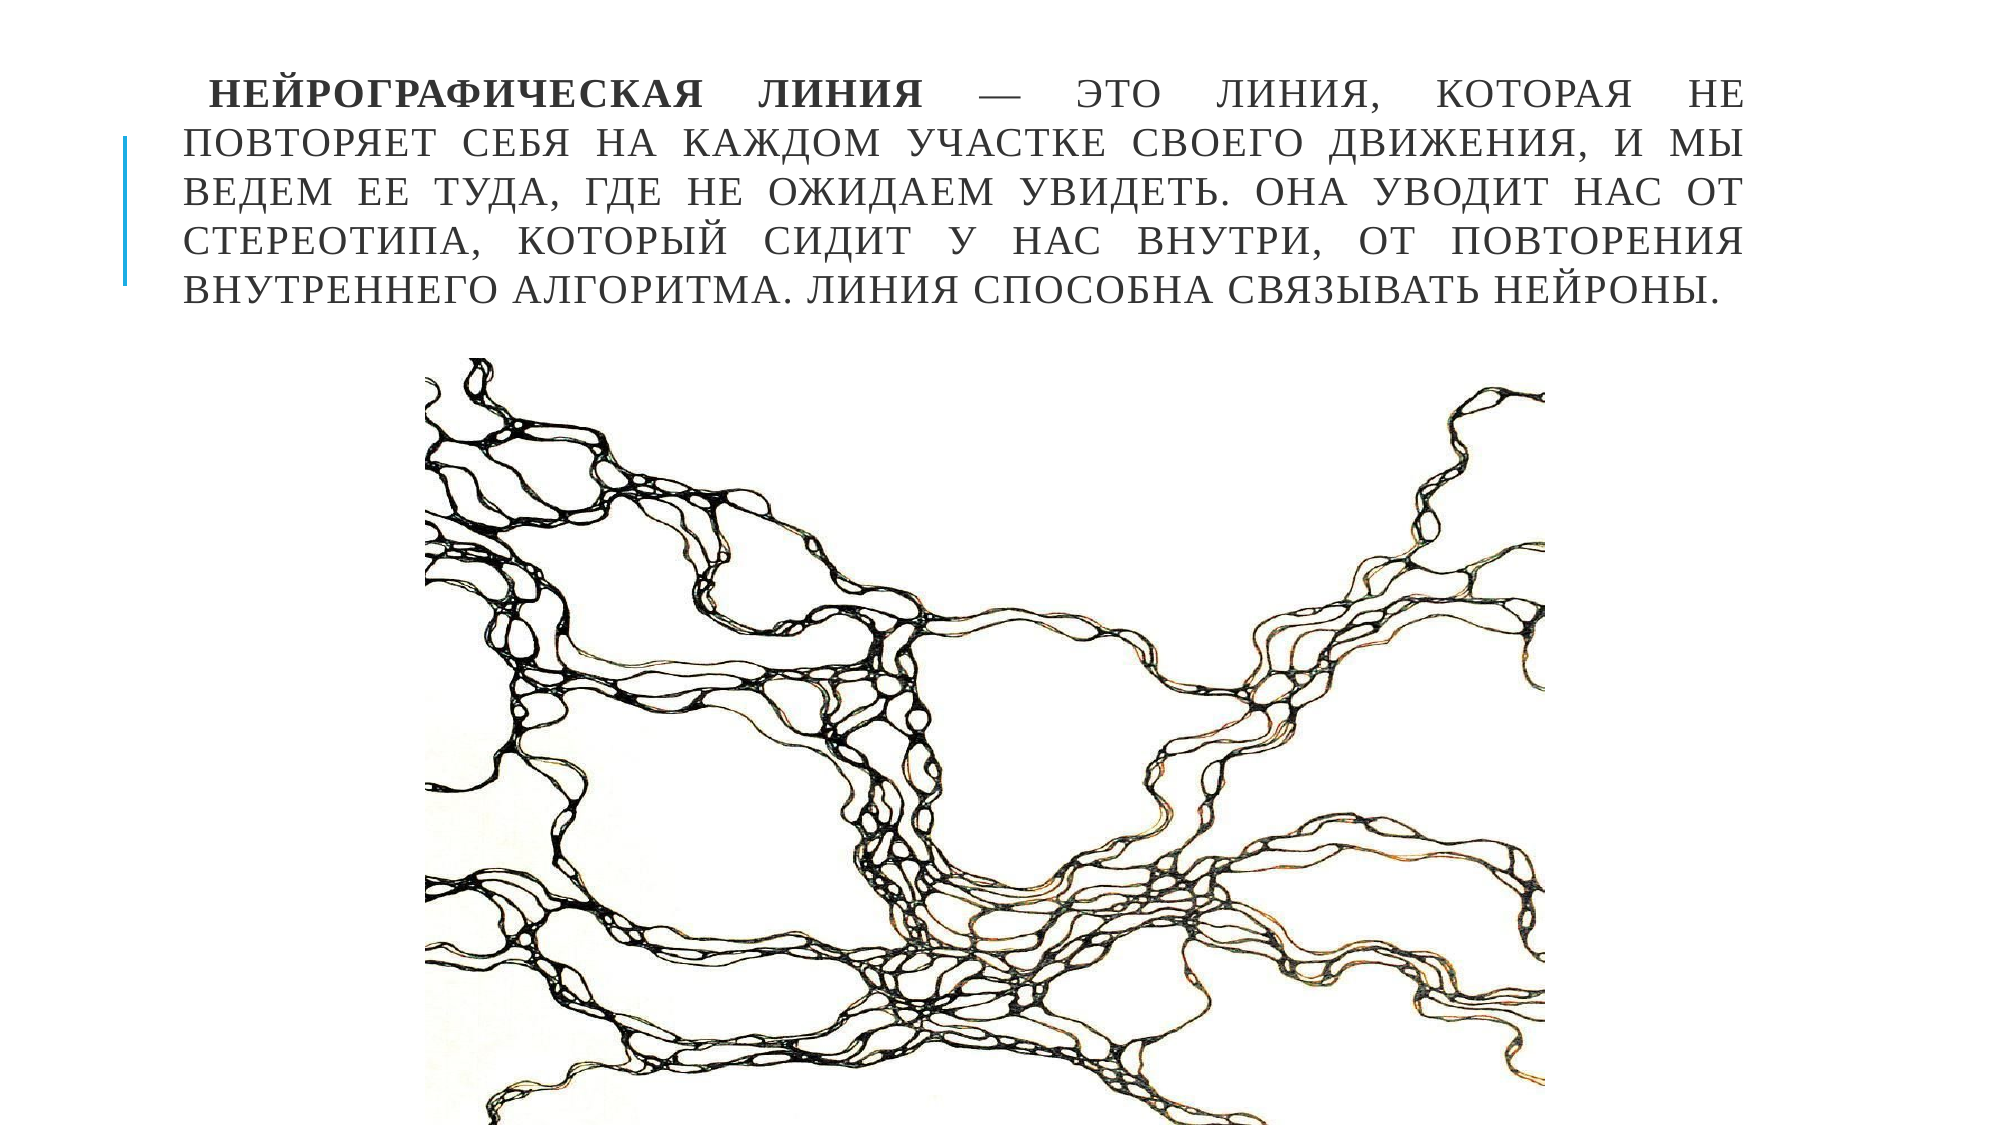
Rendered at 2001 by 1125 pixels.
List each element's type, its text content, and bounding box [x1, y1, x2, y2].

title Нейрографическая линия — это линия, которая не повторяет себя на каждом участке своего движения, и мы ведем ее туда, где не ожидаем увидеть. ОНА уводит нас от стереотипа, который сидит у нас внутри, от повторения внутреннего алгоритма. Линия способна связывать нейроны. [168, 35, 1763, 342]
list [424, 358, 1545, 1125]
